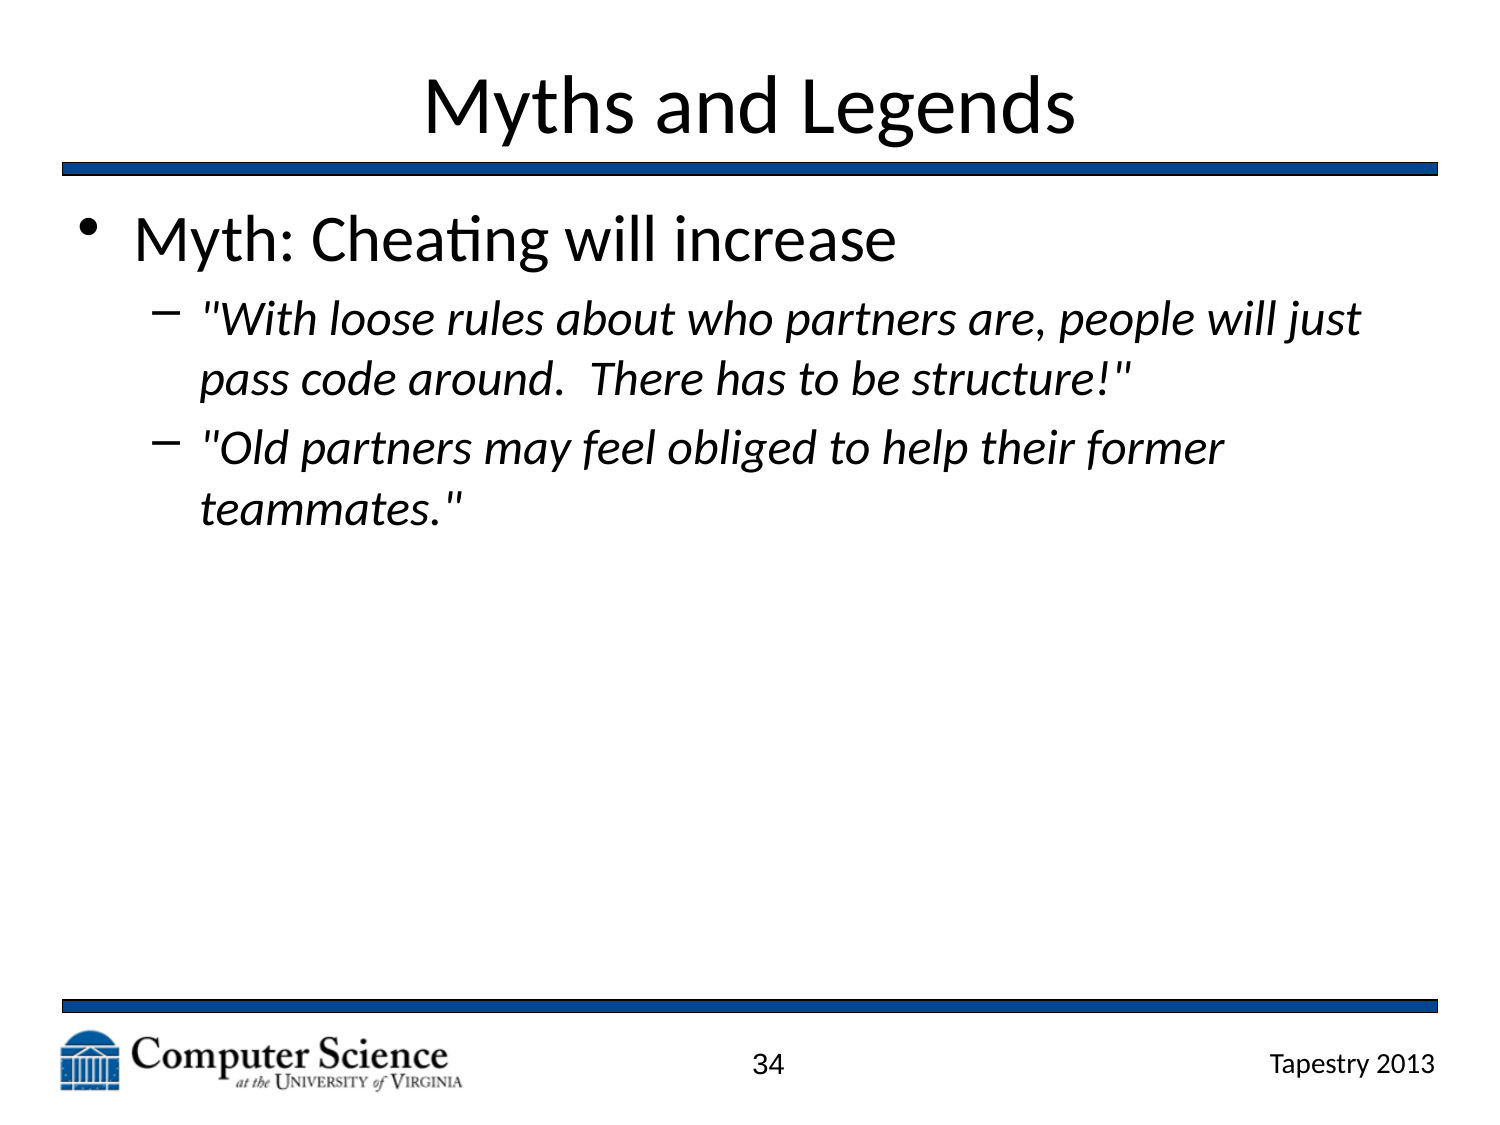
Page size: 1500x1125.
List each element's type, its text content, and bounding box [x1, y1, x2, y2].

picture [50, 1024, 472, 1101]
footer 34 [512, 1037, 1026, 1088]
list Myth: Cheating will increase "With loose rules about who partners are, people will just pass code around. There has to be structure!" "Old partners may feel obliged to help their former teammates." [62, 187, 1438, 1000]
title Myths and Legends [62, 50, 1438, 150]
